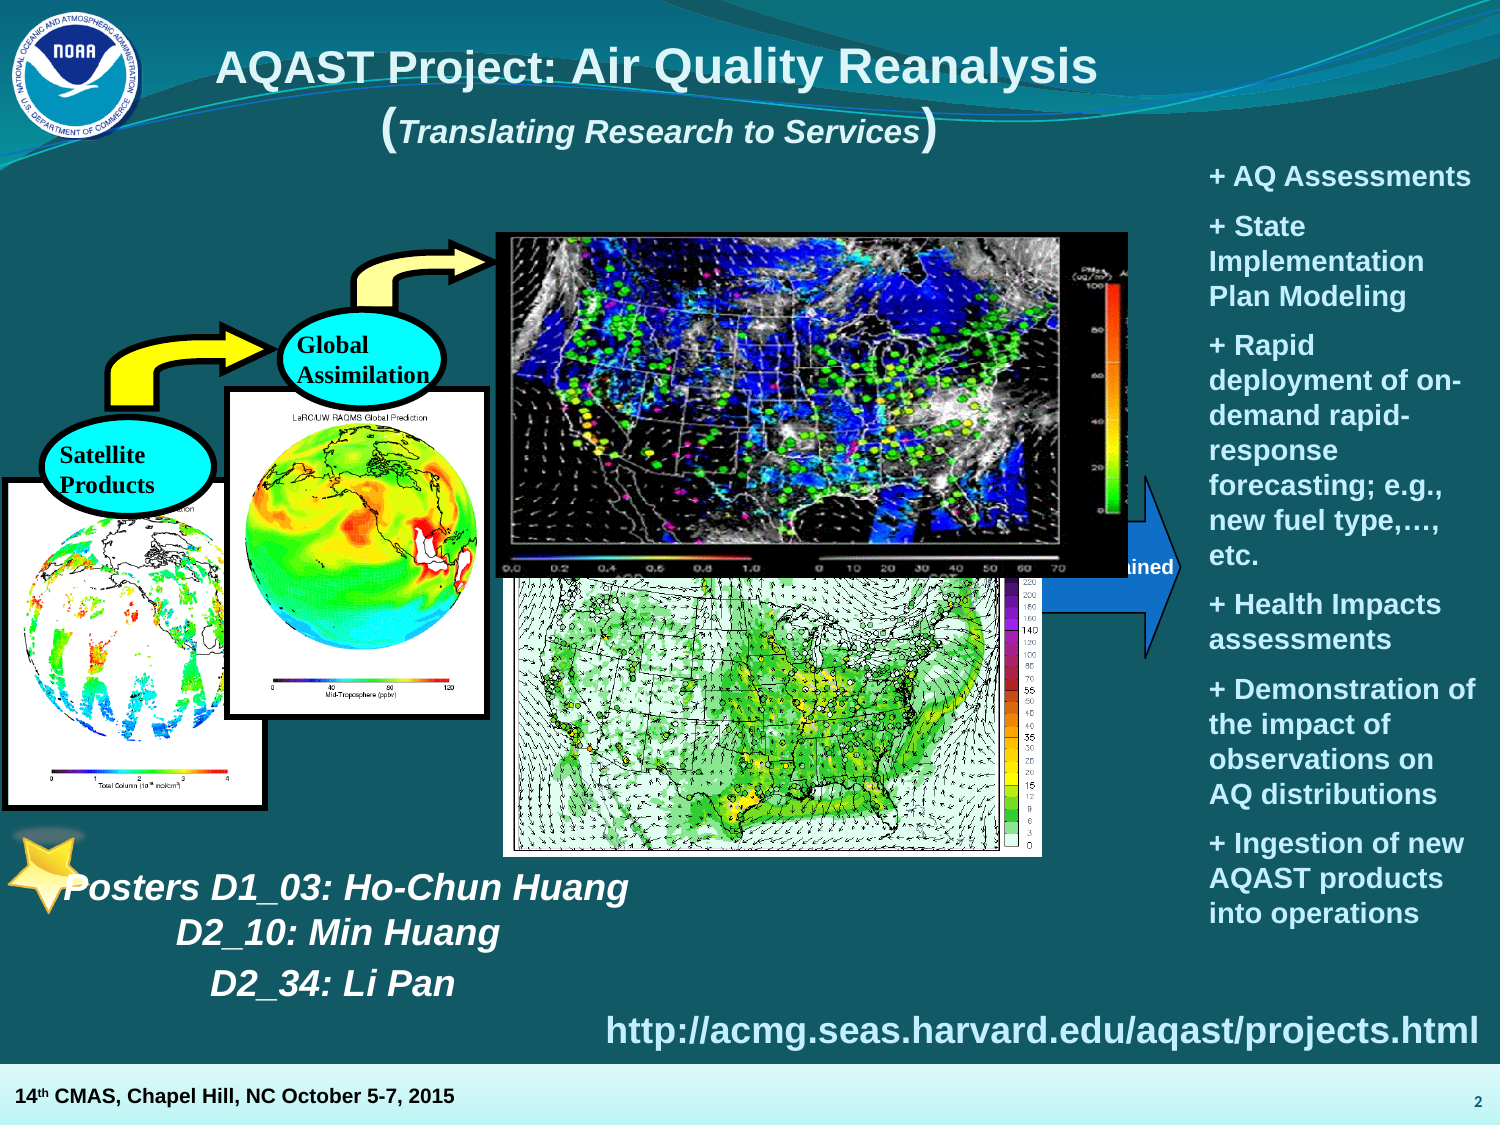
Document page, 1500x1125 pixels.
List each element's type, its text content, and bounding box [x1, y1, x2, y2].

text_box + AQ Assessments + State Implementation Plan Modeling + Rapid deployment of on-demand rapid-response forecasting; e.g., new fuel type,…, etc. + Health Impacts assessments + Demonstration of the impact of observations on AQ distributions + Ingestion of new AQAST products into operations [1194, 149, 1500, 937]
text_box http://acmg.seas.harvard.edu/aqast/projects.html [680, 998, 1496, 1059]
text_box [8, 96, 1234, 857]
slide_number 10 [488, 233, 1136, 589]
text_box [1234, 100, 1239, 222]
text_box AQAST Project: Air Quality Reanalysis (Translating Research to Services) [199, 26, 1463, 222]
title Analysis field Verification: AIRNOW O3 & PM 2.5 over BW SIP [1194, 222, 1239, 870]
text_box 14th CMAS, Chapel Hill, NC October 5-7, 2015 [0, 1075, 488, 1116]
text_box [0, 823, 675, 1053]
slide_number 10 [675, 824, 681, 857]
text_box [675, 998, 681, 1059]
picture [12, 13, 138, 96]
picture [495, 232, 1129, 578]
slide_number 2 [1357, 1074, 1483, 1111]
